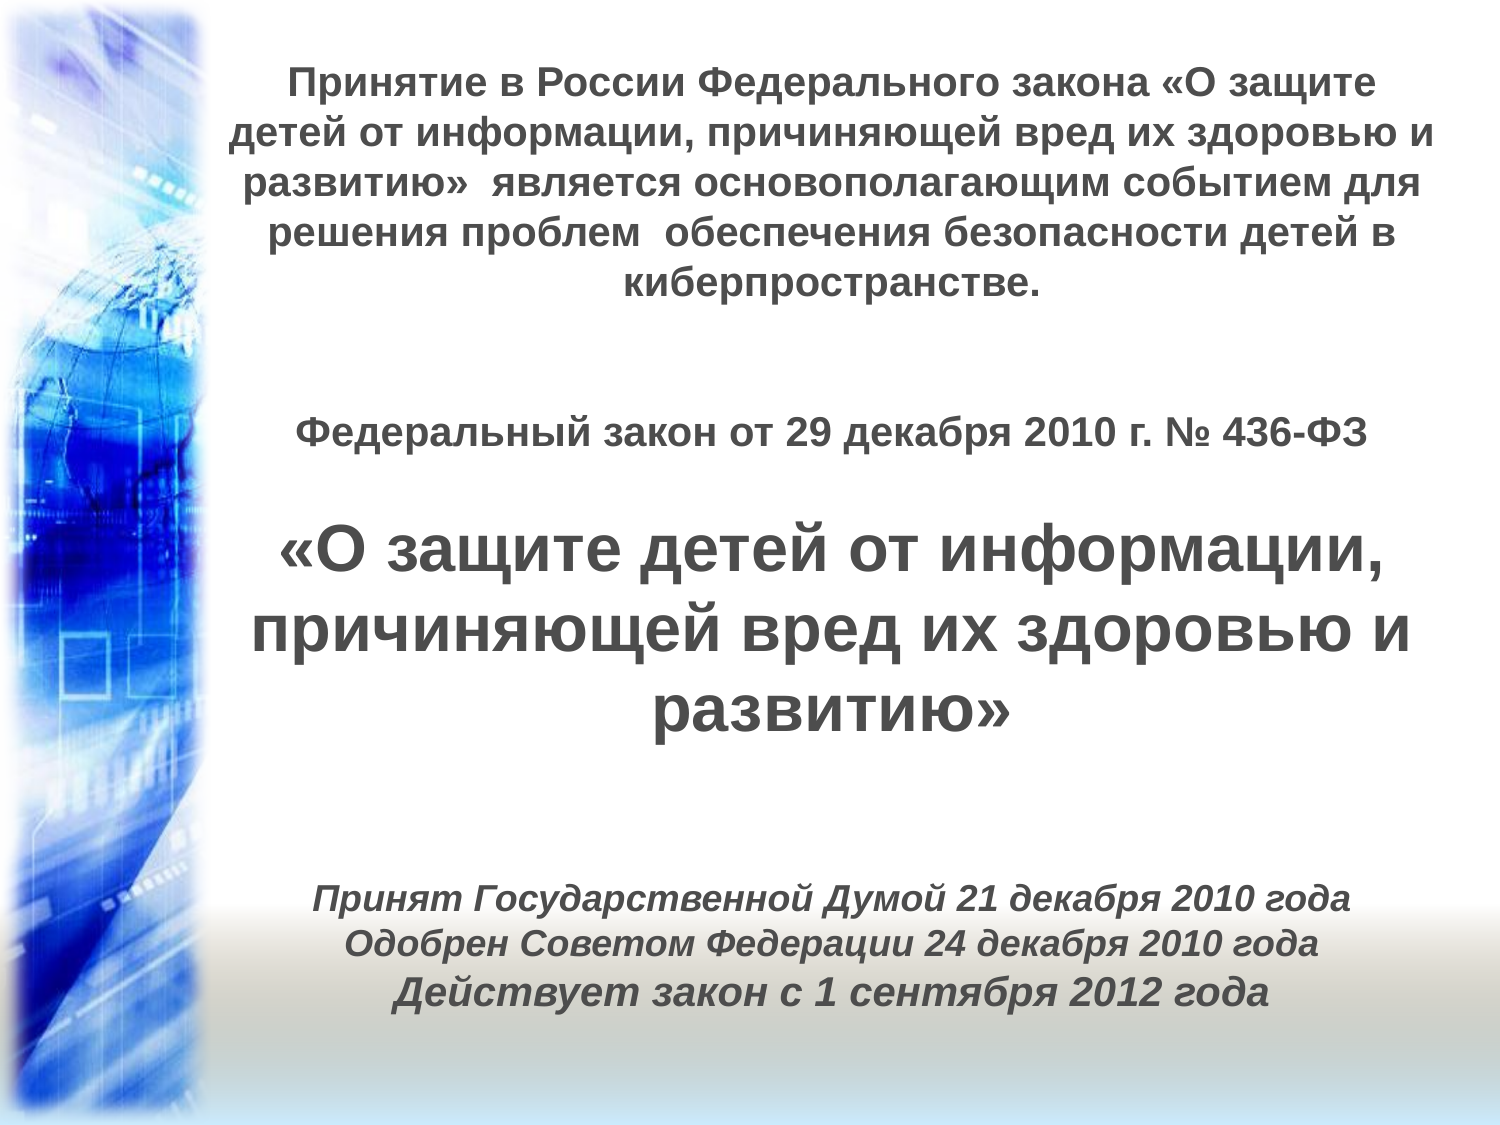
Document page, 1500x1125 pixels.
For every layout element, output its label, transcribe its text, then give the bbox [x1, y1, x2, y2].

text_box Принятие в России Федерального закона «О защите детей от информации, причиняющей вред их здоровью и развитию» является основополагающим событием для решения проблем обеспечения безопасности детей в киберпространстве. Федеральный закон от 29 декабря 2010 г. № 436-ФЗ «О защите детей от информации, причиняющей вред их здоровью и развитию» Принят Государственной Думой 21 декабря 2010 года Одобрен Советом Федерации 24 декабря 2010 года Действует закон с 1 сентября 2012 года [215, 46, 1454, 1022]
picture [0, 0, 212, 1125]
